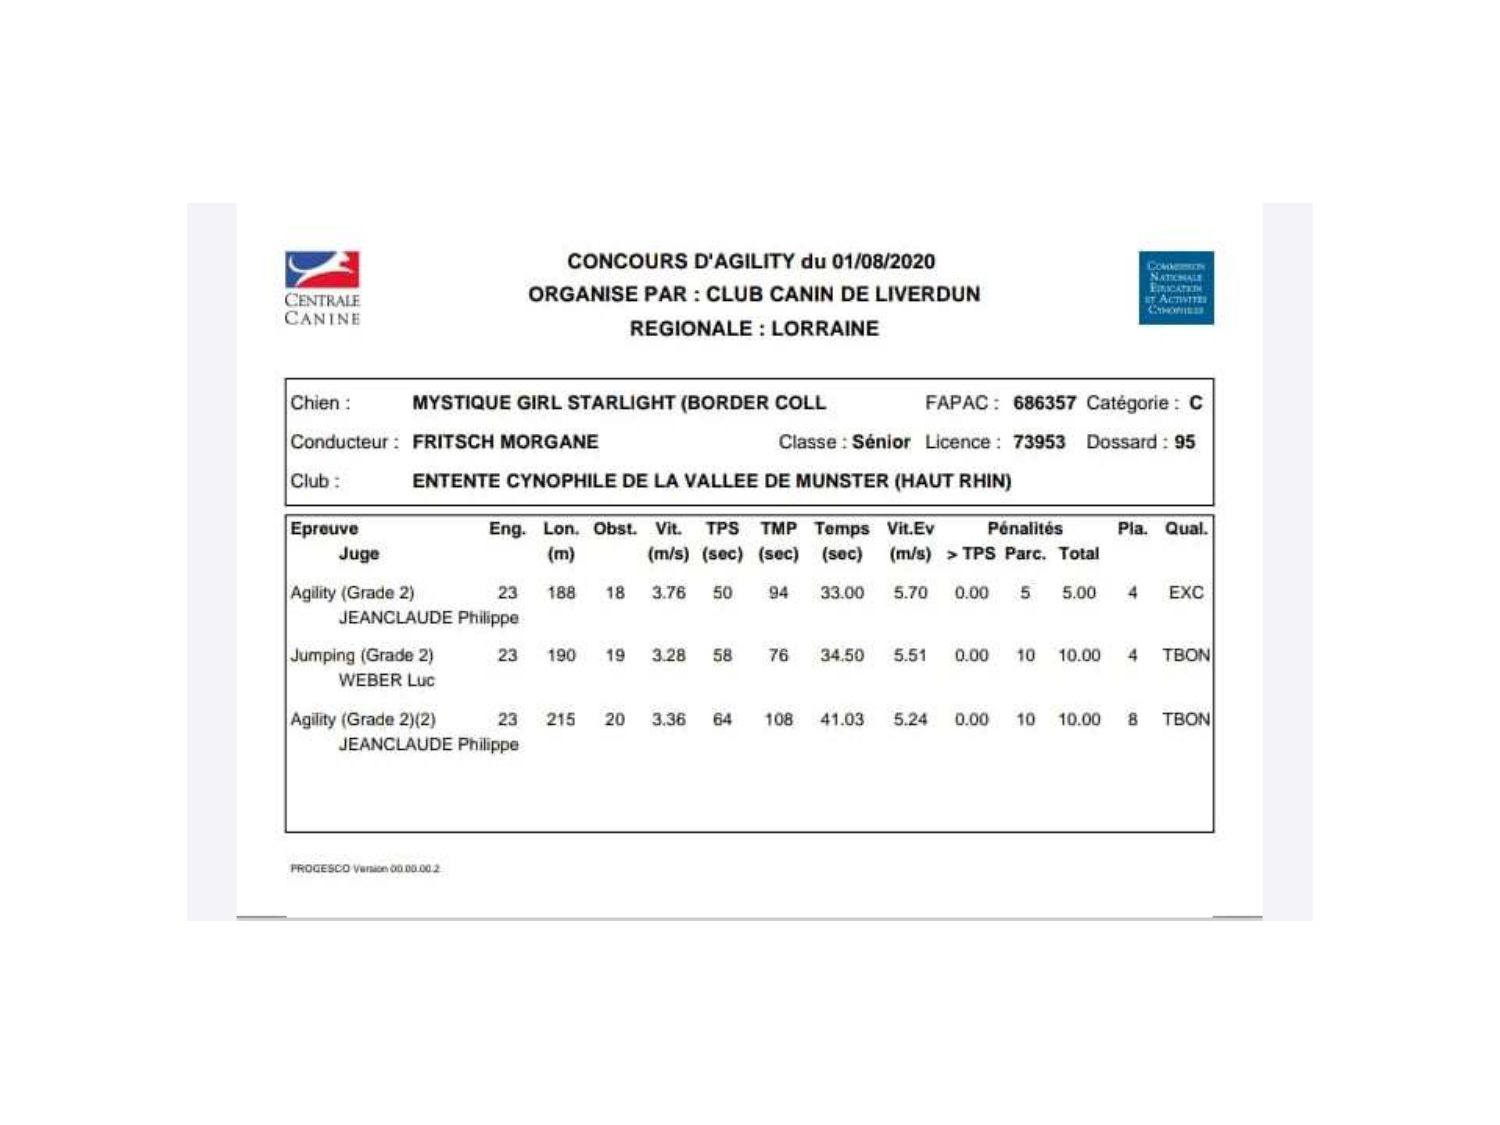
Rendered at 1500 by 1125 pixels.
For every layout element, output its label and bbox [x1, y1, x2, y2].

picture [187, 203, 1313, 922]
